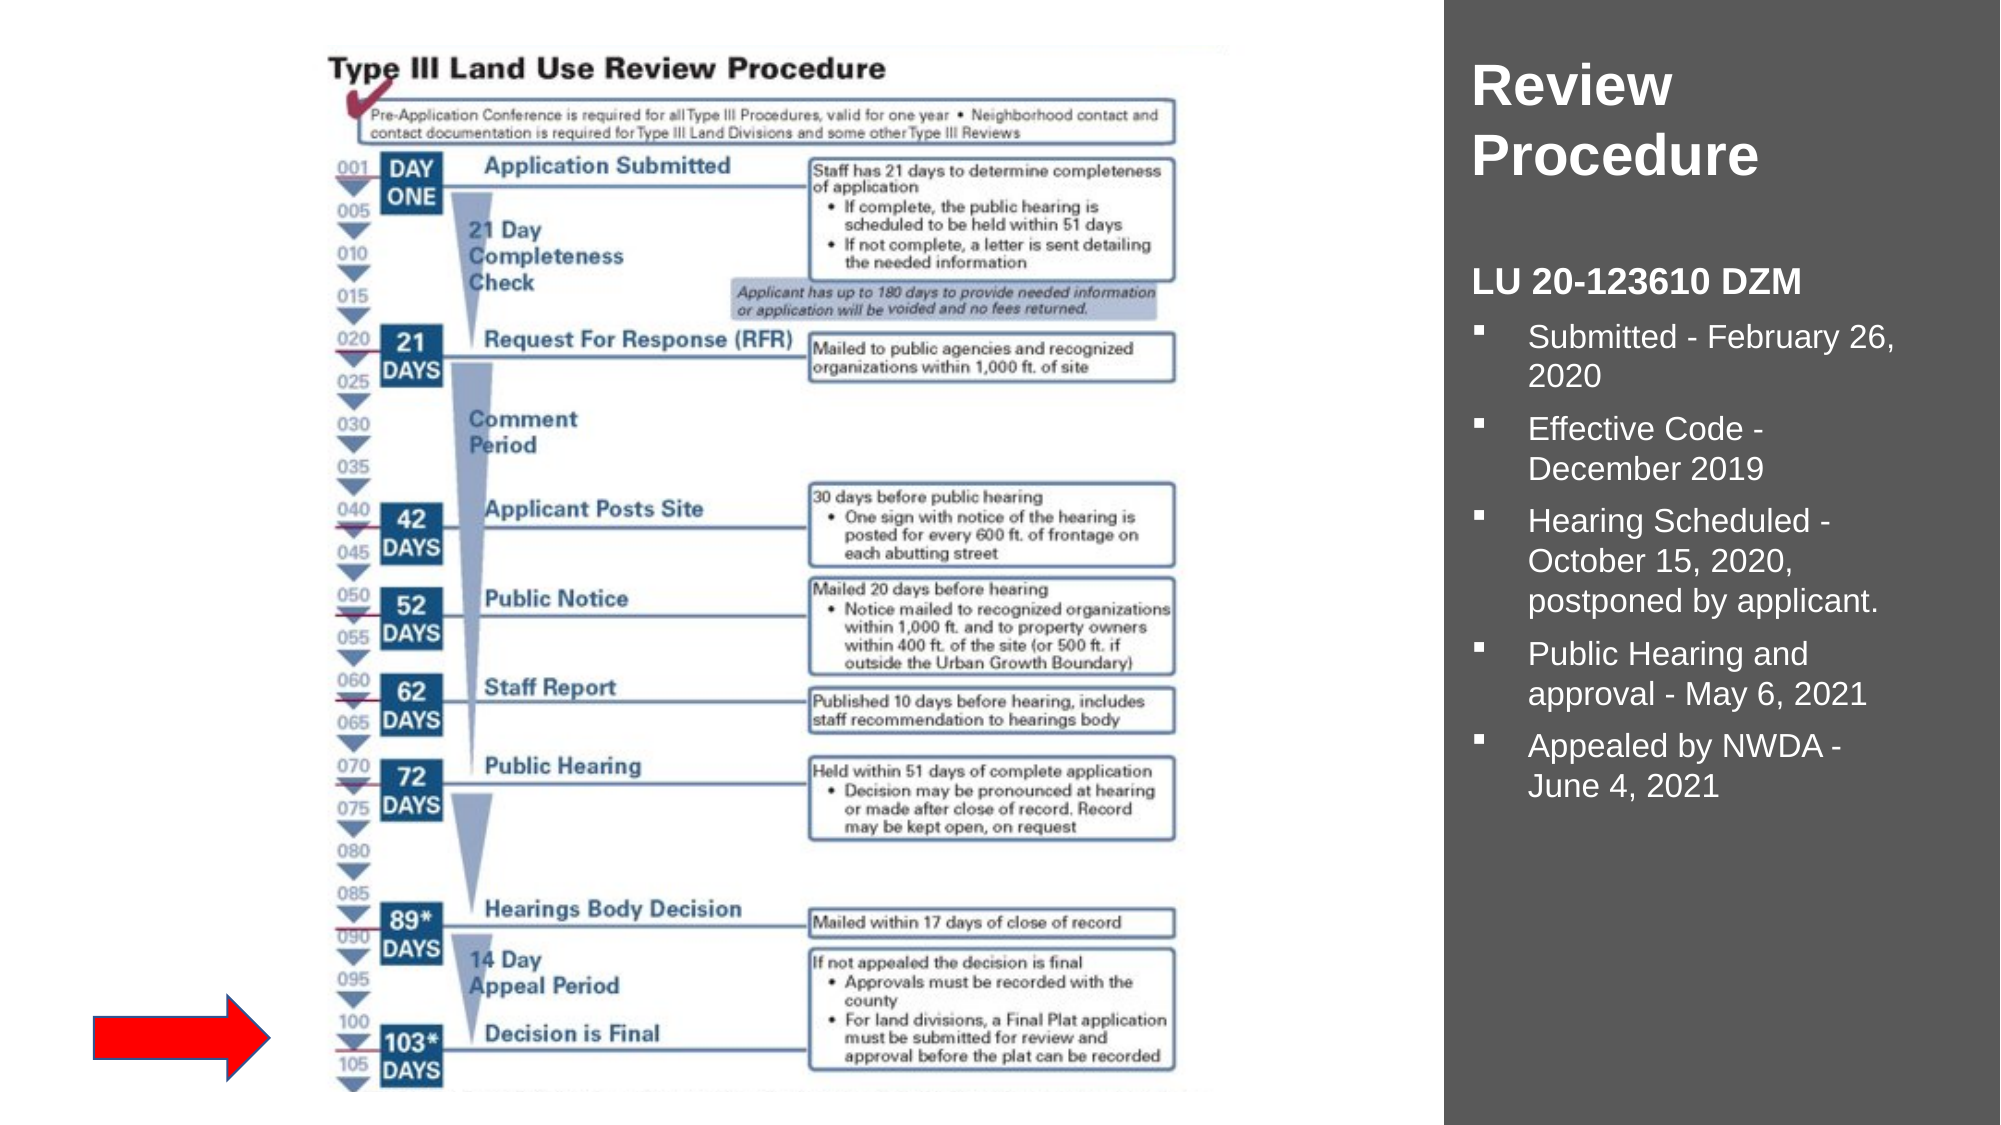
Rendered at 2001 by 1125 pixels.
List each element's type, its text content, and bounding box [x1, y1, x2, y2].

text_box [92, 993, 269, 1083]
text_box [1443, 0, 2000, 1125]
picture [269, 44, 1274, 1092]
text_box Review Procedure LU 20-123610 DZM Submitted - February 26, 2020 Effective Code - December 2019 Hearing Scheduled - October 15, 2020, postponed by applicant. Public Hearing and approval - May 6, 2021 Appealed by NWDA - June 4, 2021 [1456, 39, 1938, 967]
